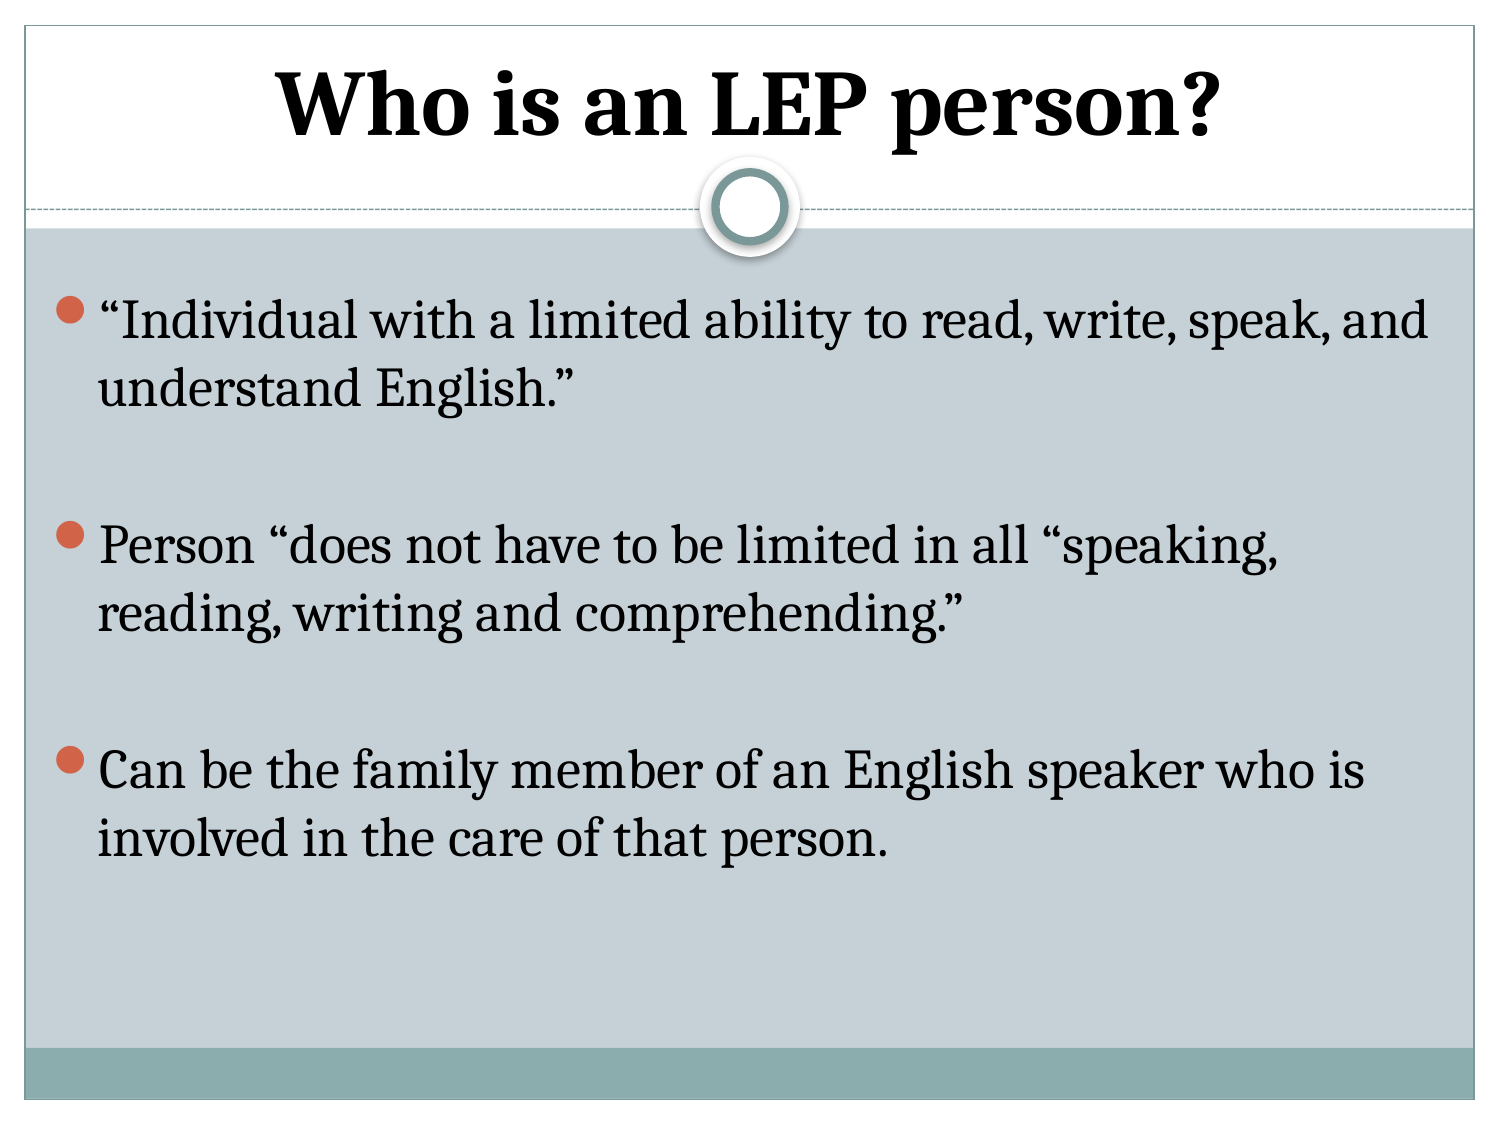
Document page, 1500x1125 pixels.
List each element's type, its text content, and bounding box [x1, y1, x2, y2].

title Who is an LEP person? [50, 37, 1450, 162]
list “Individual with a limited ability to read, write, speak, and understand English.” Person “does not have to be limited in all “speaking, reading, writing and comprehending.” Can be the family member of an English speaker who is involved in the care of that person. [37, 275, 1463, 1088]
